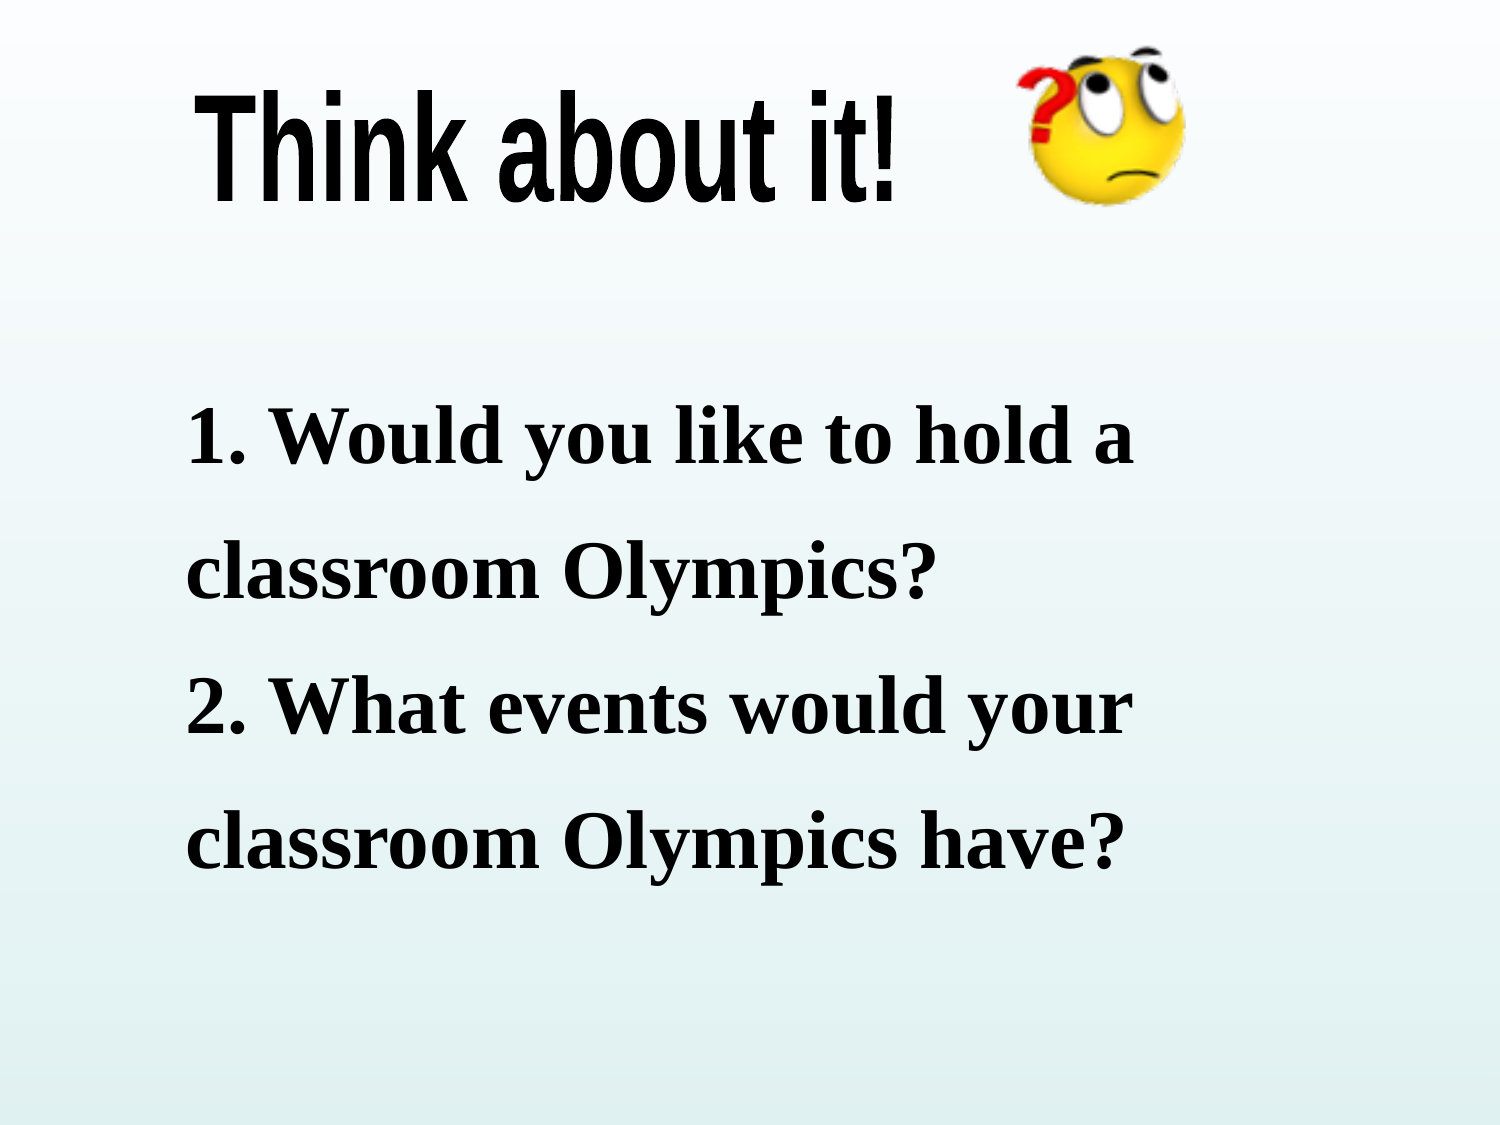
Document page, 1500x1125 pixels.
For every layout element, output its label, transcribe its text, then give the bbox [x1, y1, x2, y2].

picture [1009, 42, 1199, 219]
text_box 1. Would you like to hold a classroom Olympics? 2. What events would your classroom Olympics have? [171, 337, 1317, 893]
